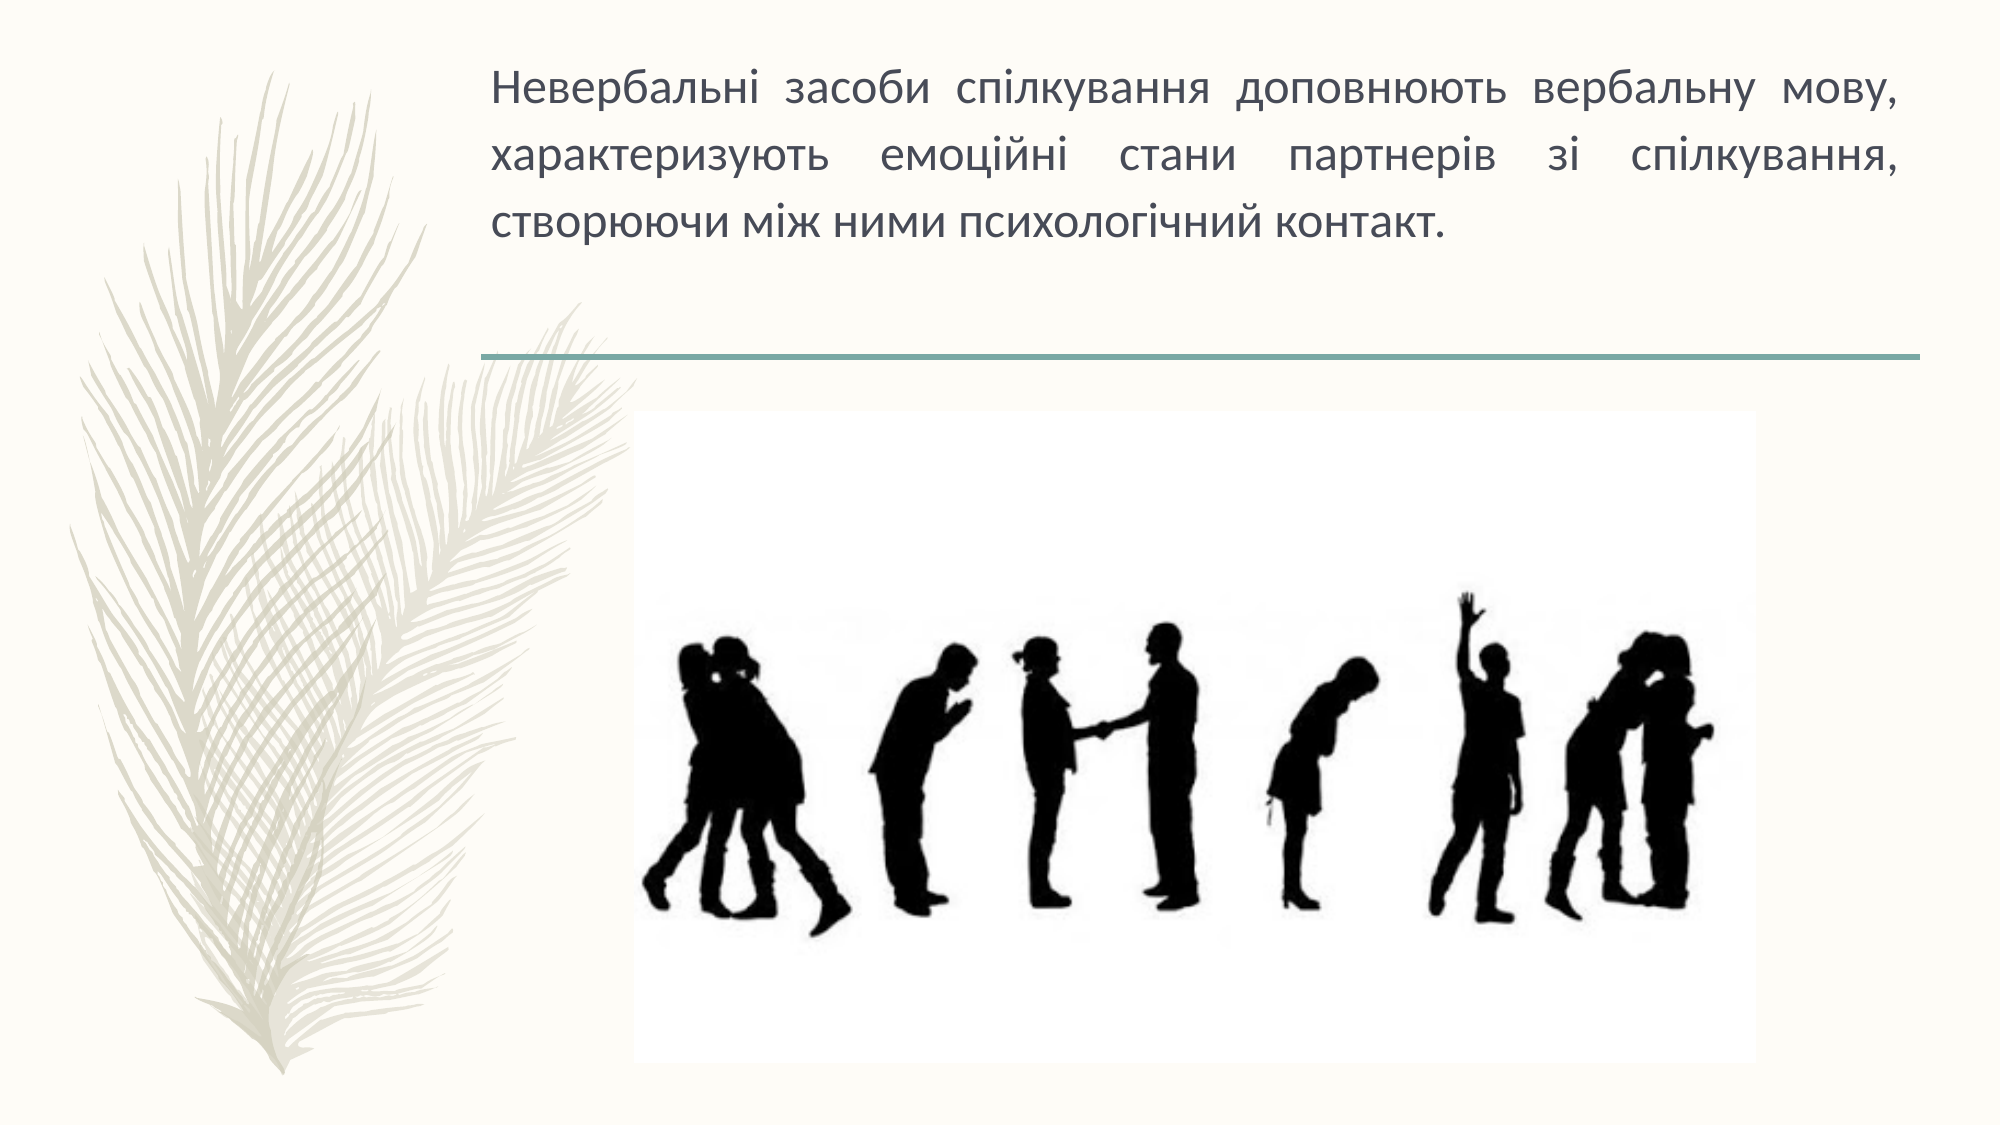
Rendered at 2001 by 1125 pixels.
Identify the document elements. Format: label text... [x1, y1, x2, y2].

list Невербальні засоби спілкування доповнюють вербальну мову, характеризують емоційні стани партнерів зі спілкування, створюючи між ними психологічний контакт. [475, 39, 1915, 639]
picture [634, 411, 1756, 1063]
